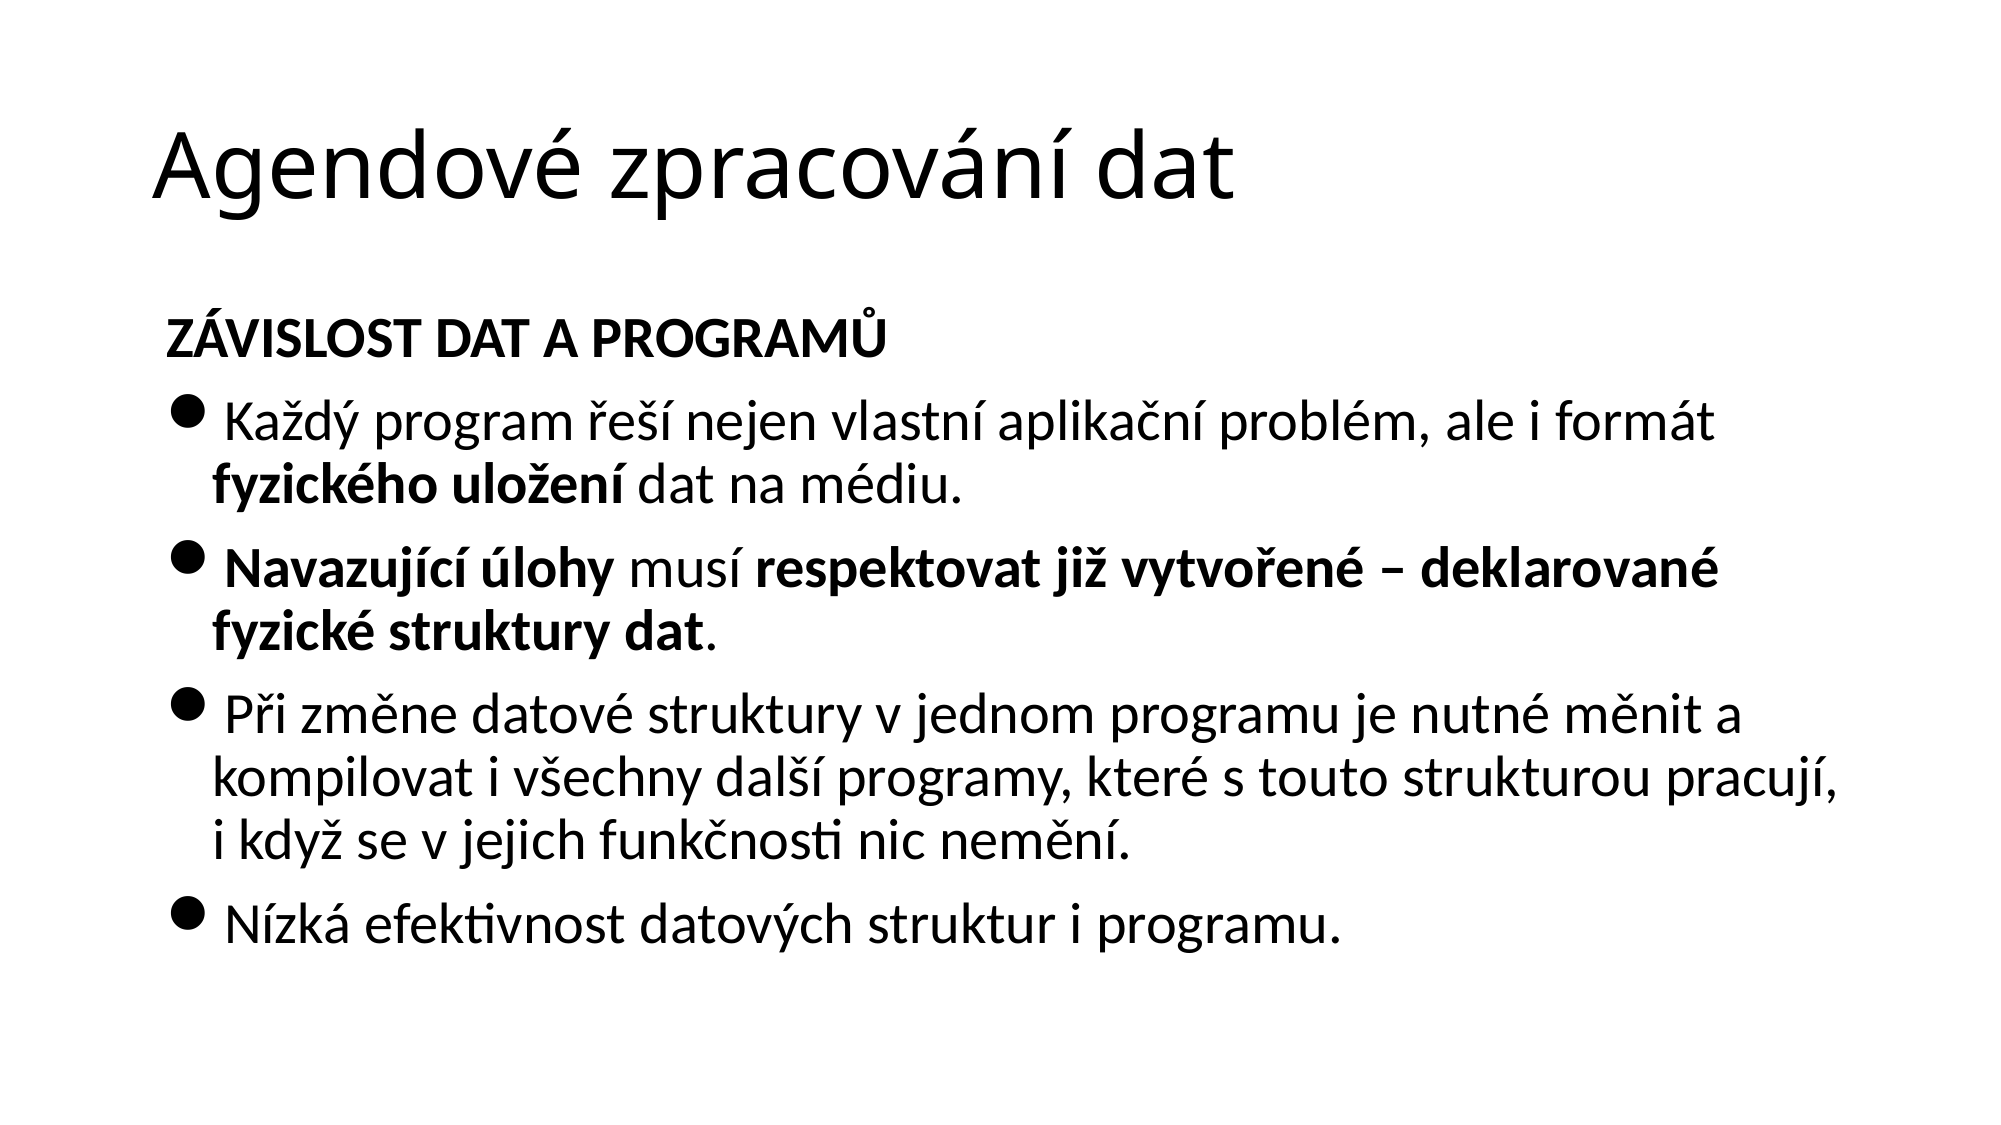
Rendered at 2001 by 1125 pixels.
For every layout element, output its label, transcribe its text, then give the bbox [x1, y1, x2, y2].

list ZÁVISLOST DAT A PROGRAMŮ Každý program řeší nejen vlastní aplikační problém, ale i formát fyzického uložení dat na médiu. Navazující úlohy musí respektovat již vytvořené – deklarované fyzické struktury dat. Při změne datové struktury v jednom programu je nutné měnit a kompilovat i všechny další programy, které s touto strukturou pracují, i když se v jejich funkčnosti nic nemění. Nízká efektivnost datových struktur i programu. [137, 299, 1863, 1014]
title Agendové zpracování dat [137, 59, 1863, 278]
